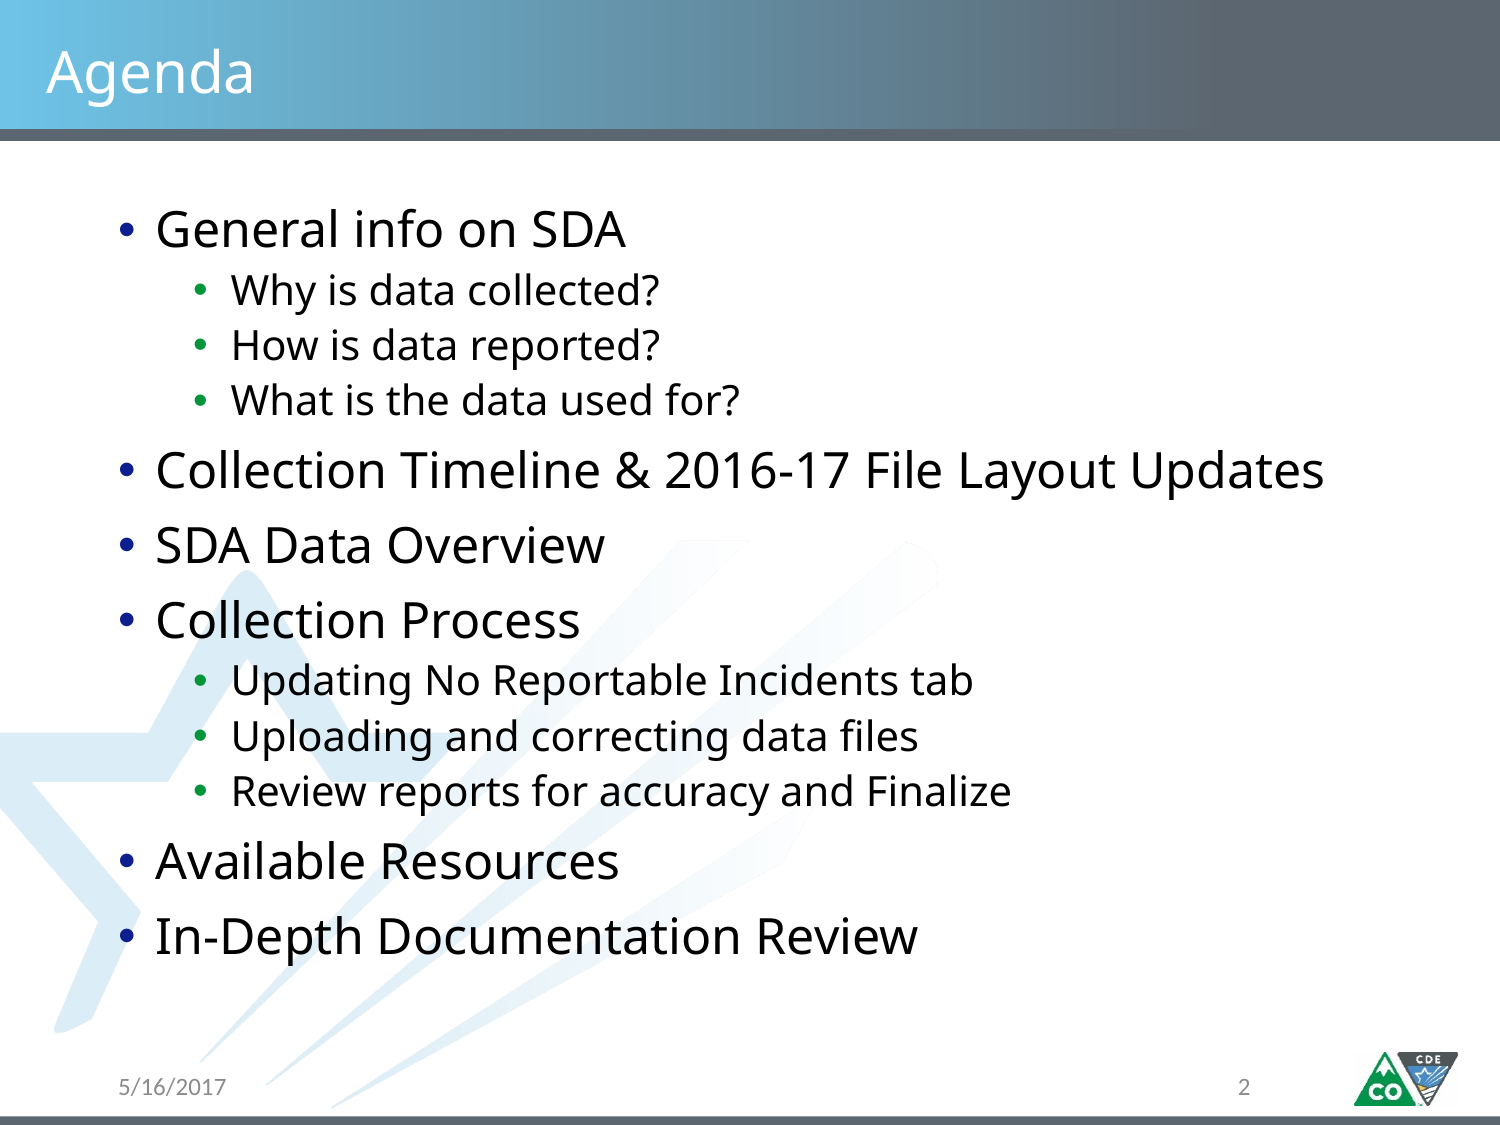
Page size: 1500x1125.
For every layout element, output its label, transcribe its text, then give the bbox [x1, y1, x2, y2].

list General info on SDA Why is data collected? How is data reported? What is the data used for? Collection Timeline & 2016-17 File Layout Updates SDA Data Overview Collection Process Updating No Reportable Incidents tab Uploading and correcting data files Review reports for accuracy and Finalize Available Resources In-Depth Documentation Review [103, 197, 1397, 1024]
title Agenda [31, 31, 1326, 117]
picture [0, 477, 1002, 1116]
picture [1354, 1052, 1458, 1106]
